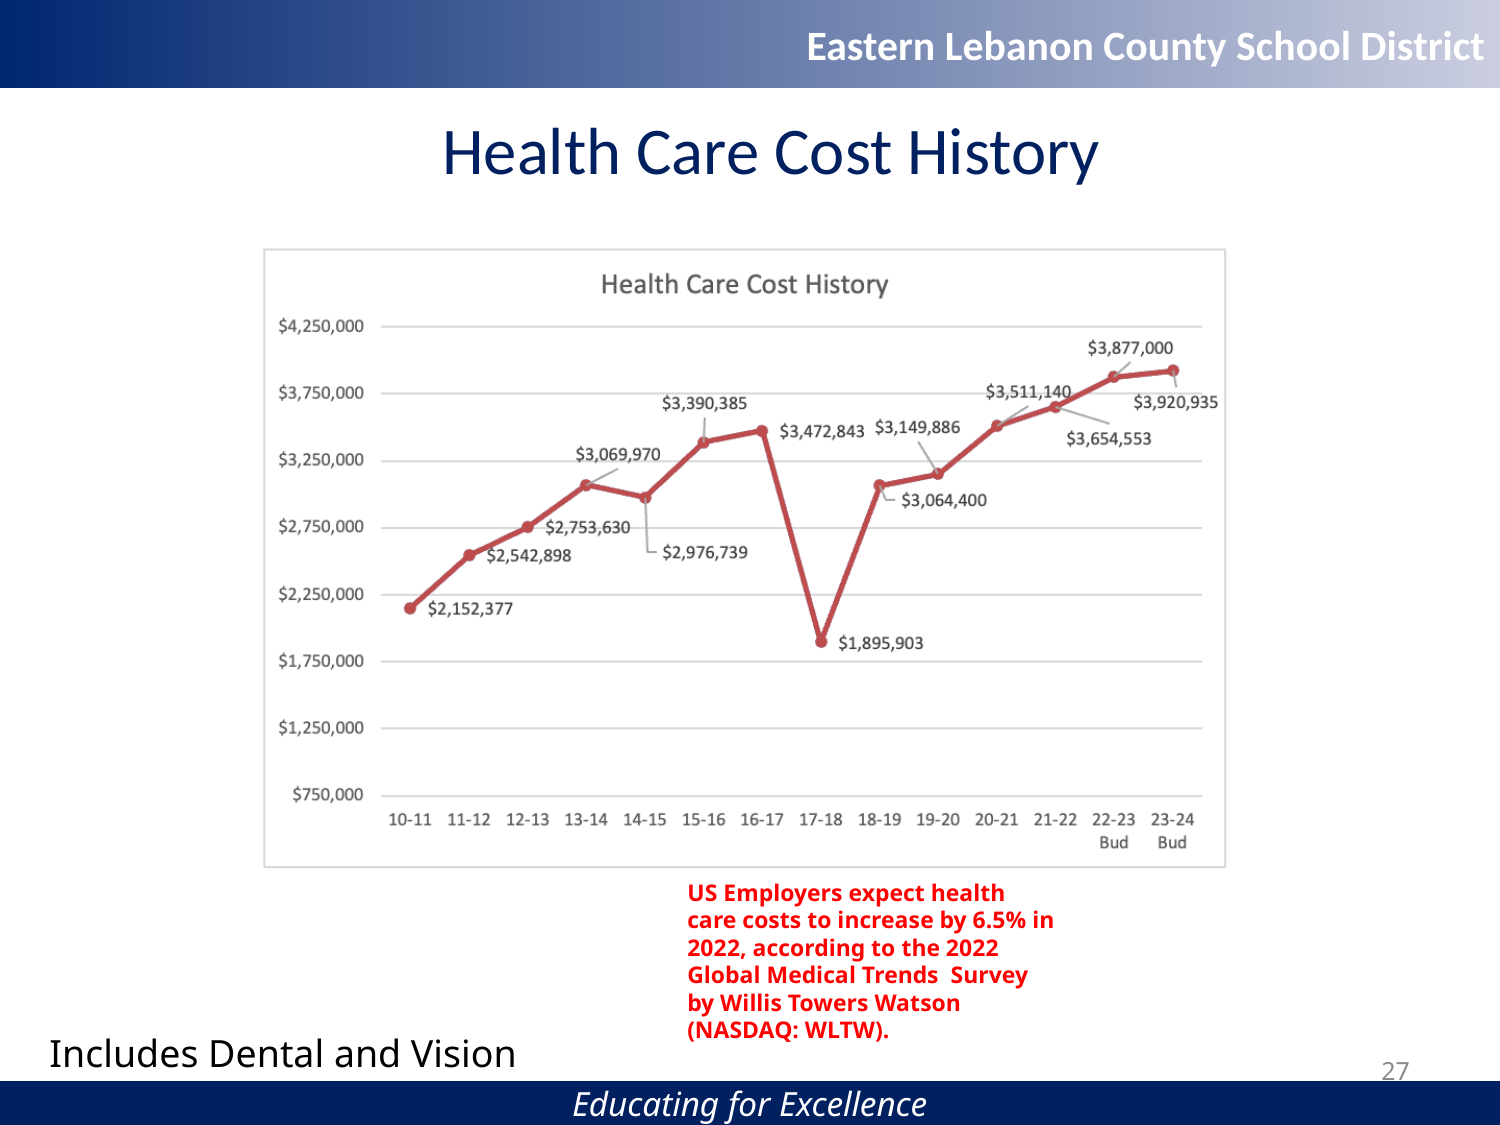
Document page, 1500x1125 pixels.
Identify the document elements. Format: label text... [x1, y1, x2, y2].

slide_number 27 [1074, 1042, 1425, 1103]
text_box US Employers expect health care costs to increase by 6.5% in 2022, according to the 2022 Global Medical Trends Survey by Willis Towers Watson (NASDAQ: WLTW). [672, 897, 1075, 1051]
text_box Includes Dental and Vision [34, 1022, 816, 1083]
text_box Health Care Cost History [427, 100, 1116, 195]
picture [254, 237, 1246, 888]
